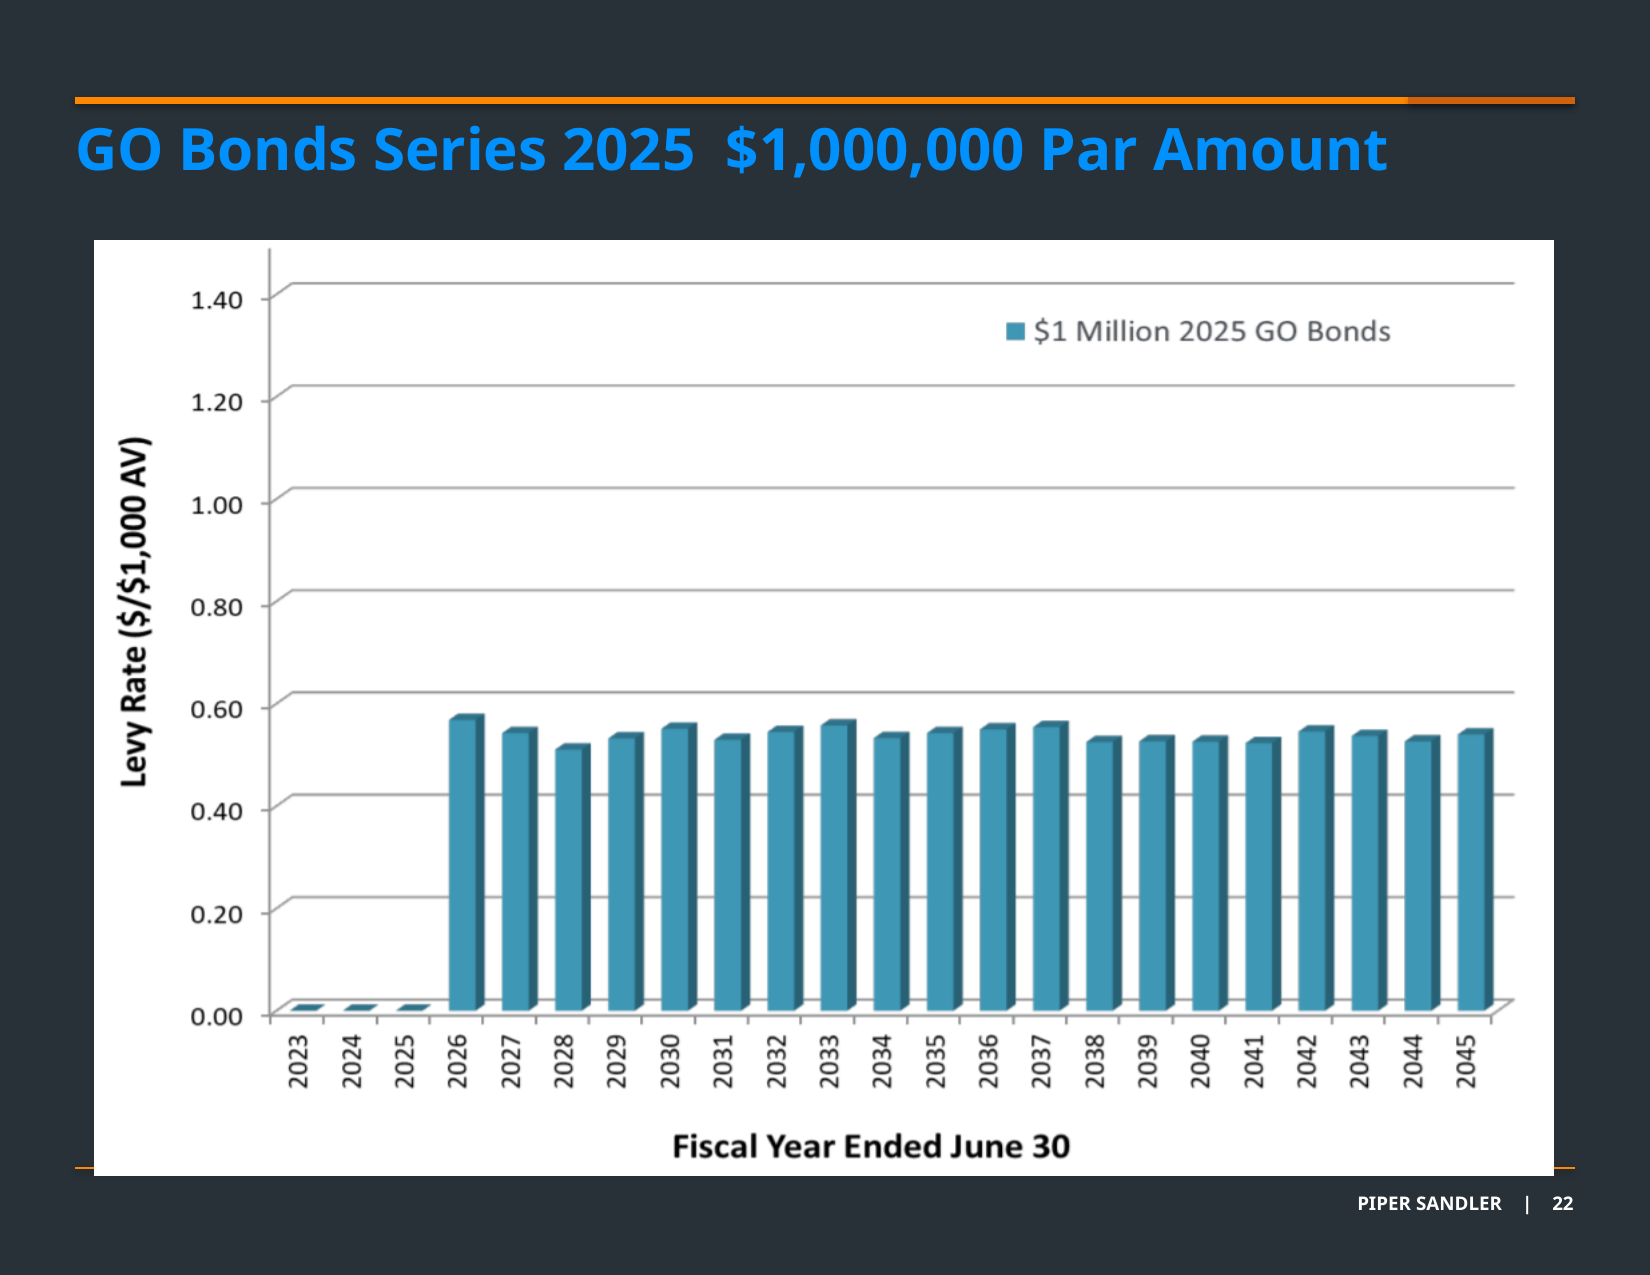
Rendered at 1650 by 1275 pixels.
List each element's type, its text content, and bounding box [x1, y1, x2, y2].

list GO Bonds Series 2025 $1,000,000 Par Amount [75, 112, 1575, 179]
picture [94, 240, 1554, 1176]
